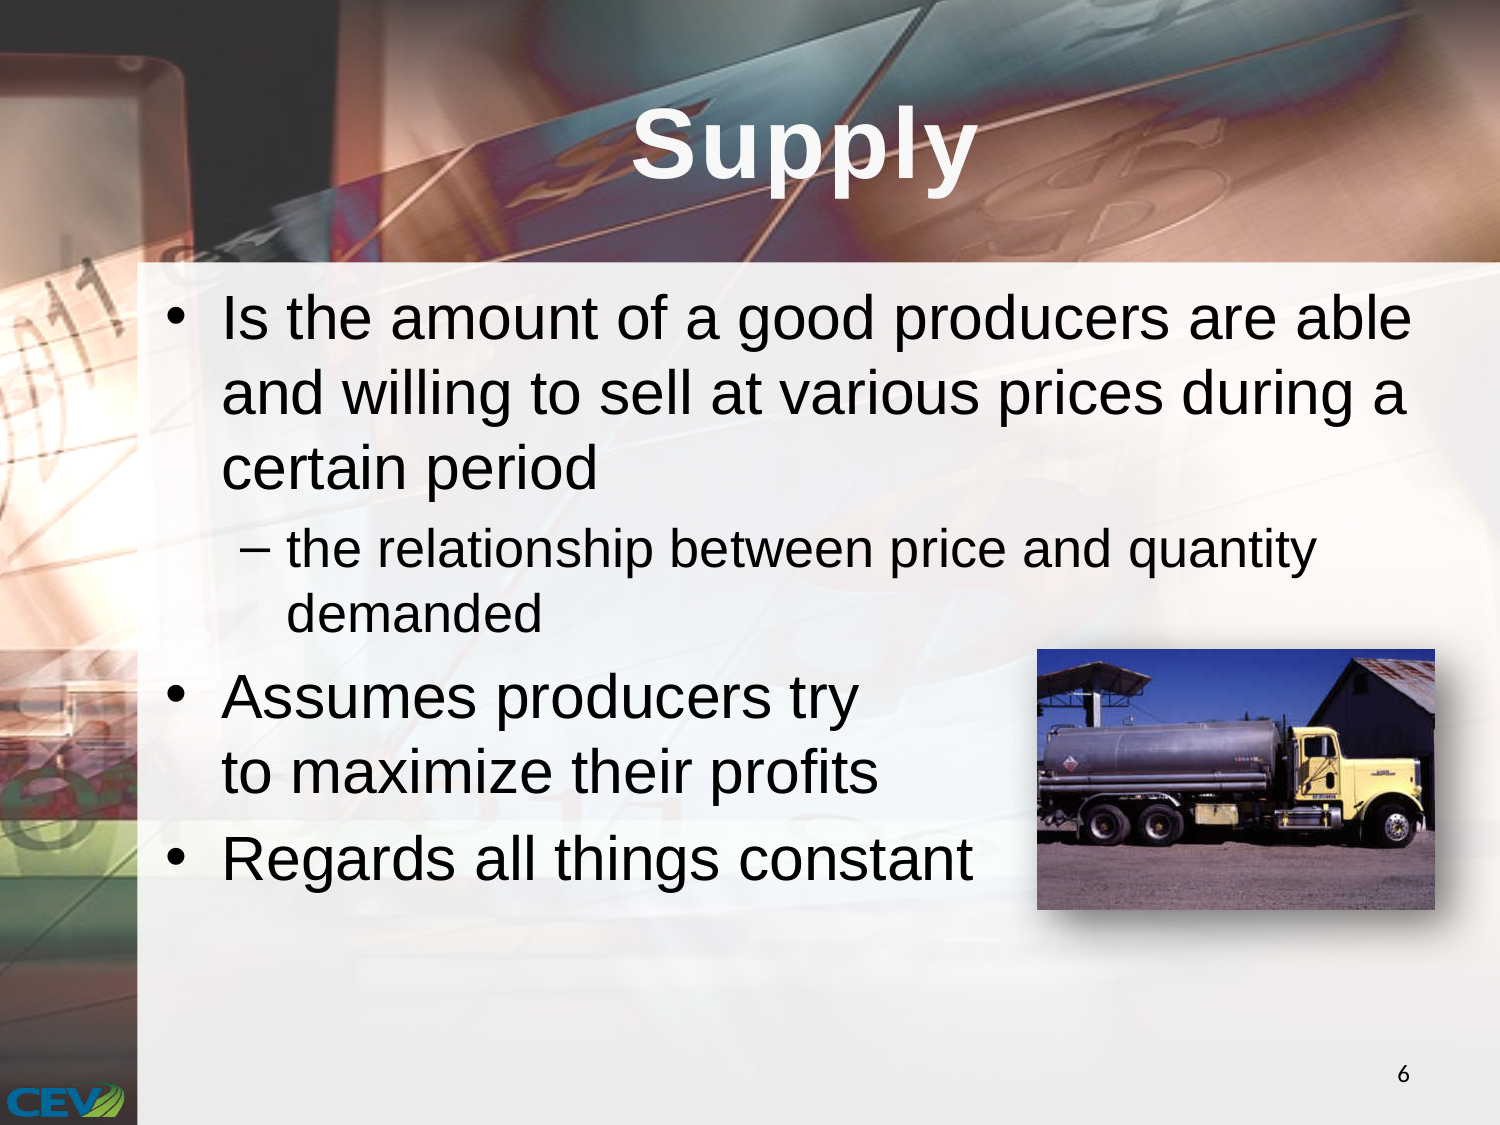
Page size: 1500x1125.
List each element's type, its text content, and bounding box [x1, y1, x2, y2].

title Supply [150, 45, 1463, 233]
list Is the amount of a good producers are able and willing to sell at various prices during a certain period the relationship between price and quantity demanded Assumes producers try to maximize their profits Regards all things constant [150, 270, 1463, 1013]
picture [1037, 649, 1436, 910]
slide_number 6 [1074, 1042, 1425, 1103]
picture [0, 1079, 127, 1123]
